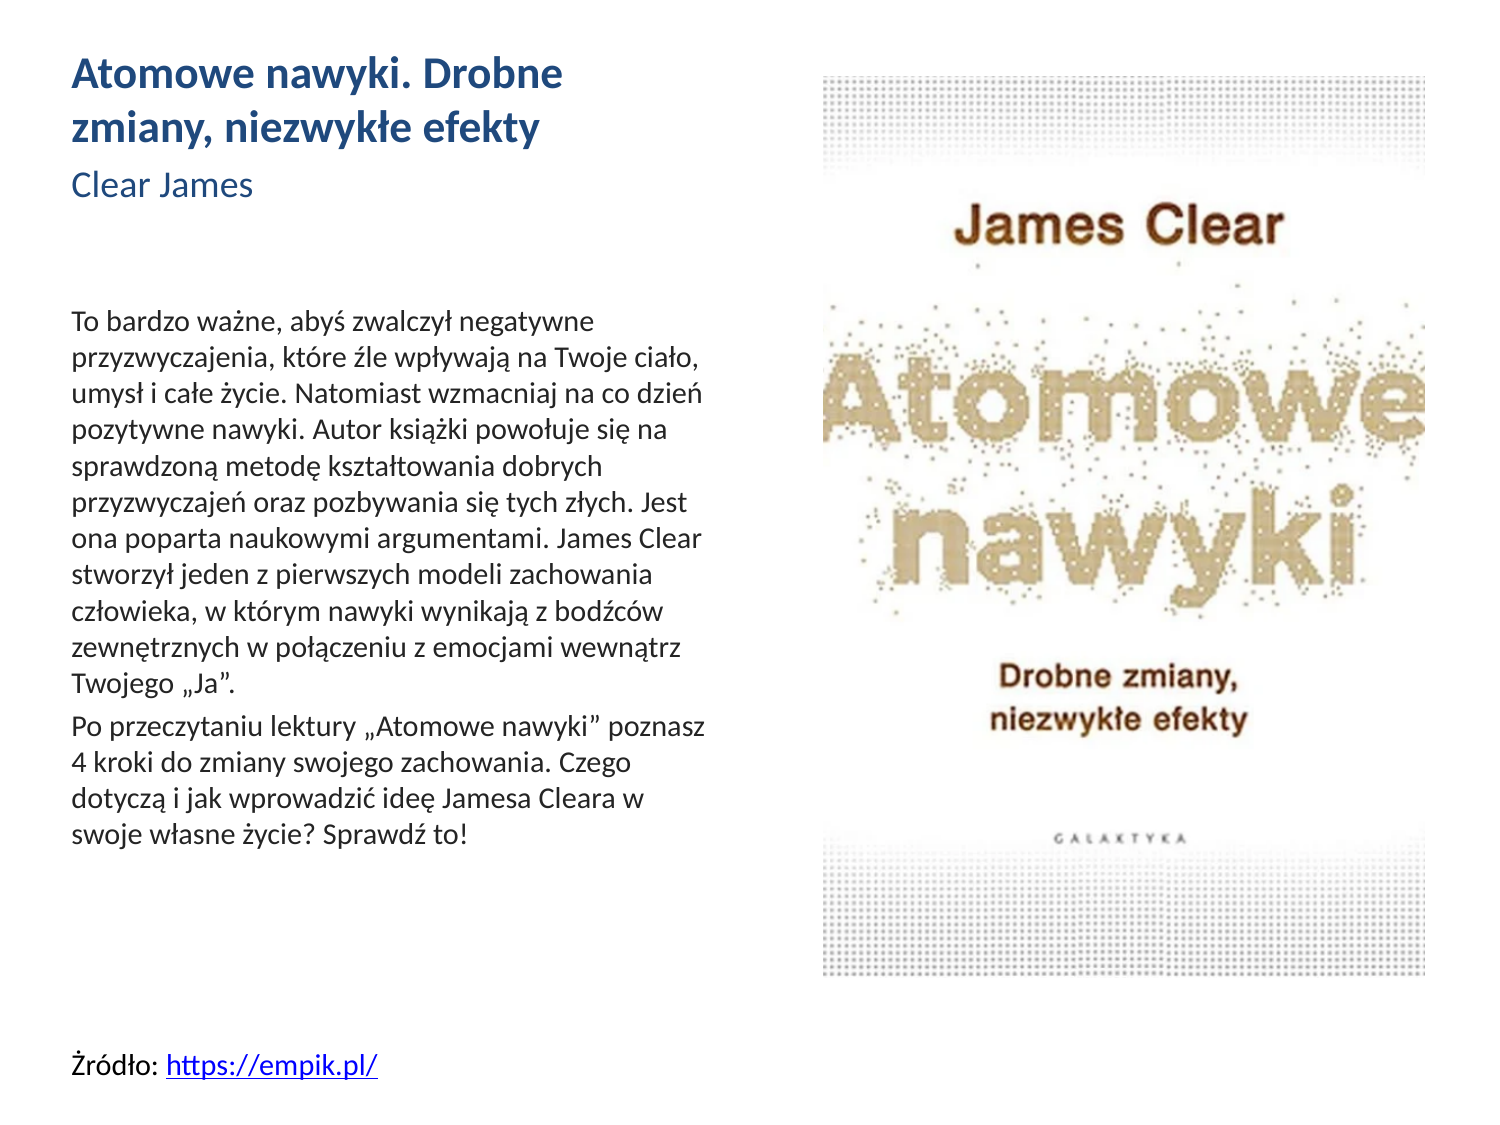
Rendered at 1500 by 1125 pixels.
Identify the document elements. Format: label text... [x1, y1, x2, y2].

list Atomowe nawyki. Drobne zmiany, niezwykłe efekty Clear James To bardzo ważne, abyś zwalczył negatywne przyzwyczajenia, które źle wpływają na Twoje ciało, umysł i całe życie. Natomiast wzmacniaj na co dzień pozytywne nawyki. Autor książki powołuje się na sprawdzoną metodę kształtowania dobrych przyzwyczajeń oraz pozbywania się tych złych. Jest ona poparta naukowymi argumentami. James Clear stworzył jeden z pierwszych modeli zachowania człowieka, w którym nawyki wynikają z bodźców zewnętrznych w połączeniu z emocjami wewnątrz Twojego „Ja”. Po przeczytaniu lektury „Atomowe nawyki” poznasz 4 kroki do zmiany swojego zachowania. Czego dotyczą i jak wprowadzić ideę Jamesa Cleara w swoje własne życie? Sprawdź to! Żródło: https://empik.pl/ [56, 35, 728, 1090]
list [823, 75, 1425, 978]
